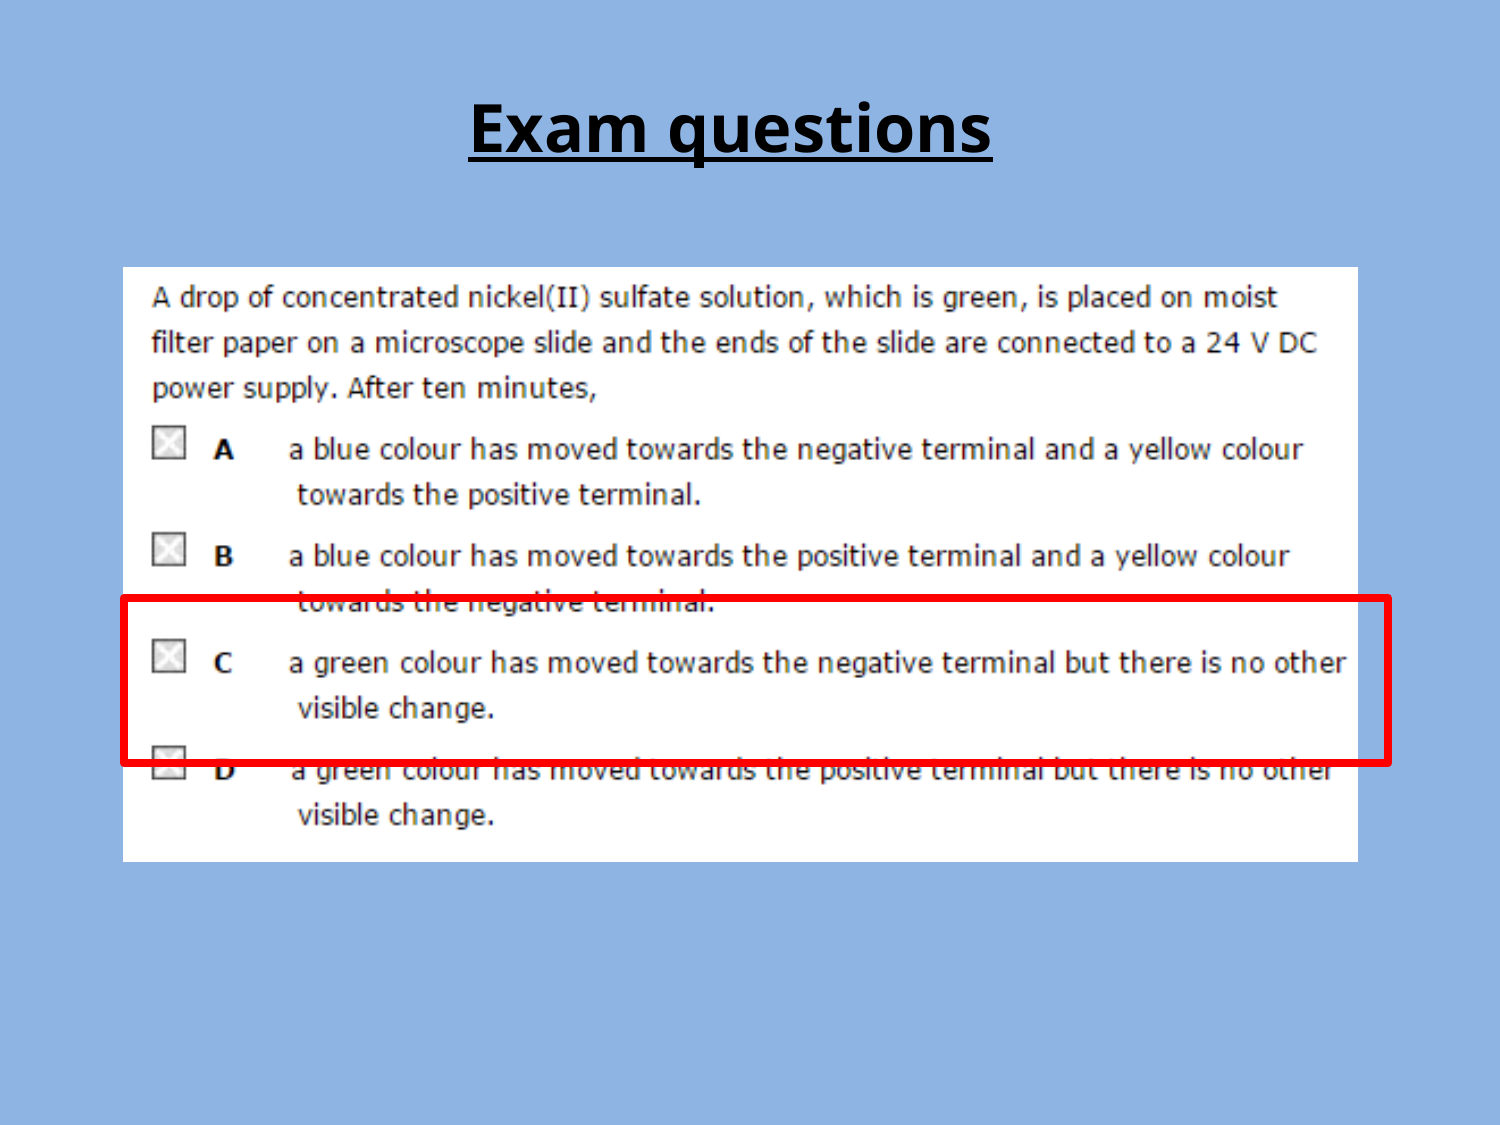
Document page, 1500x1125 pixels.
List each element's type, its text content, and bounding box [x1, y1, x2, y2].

picture [123, 266, 1358, 862]
text_box [1363, 596, 1390, 765]
list Exam questions [36, 78, 1425, 1005]
